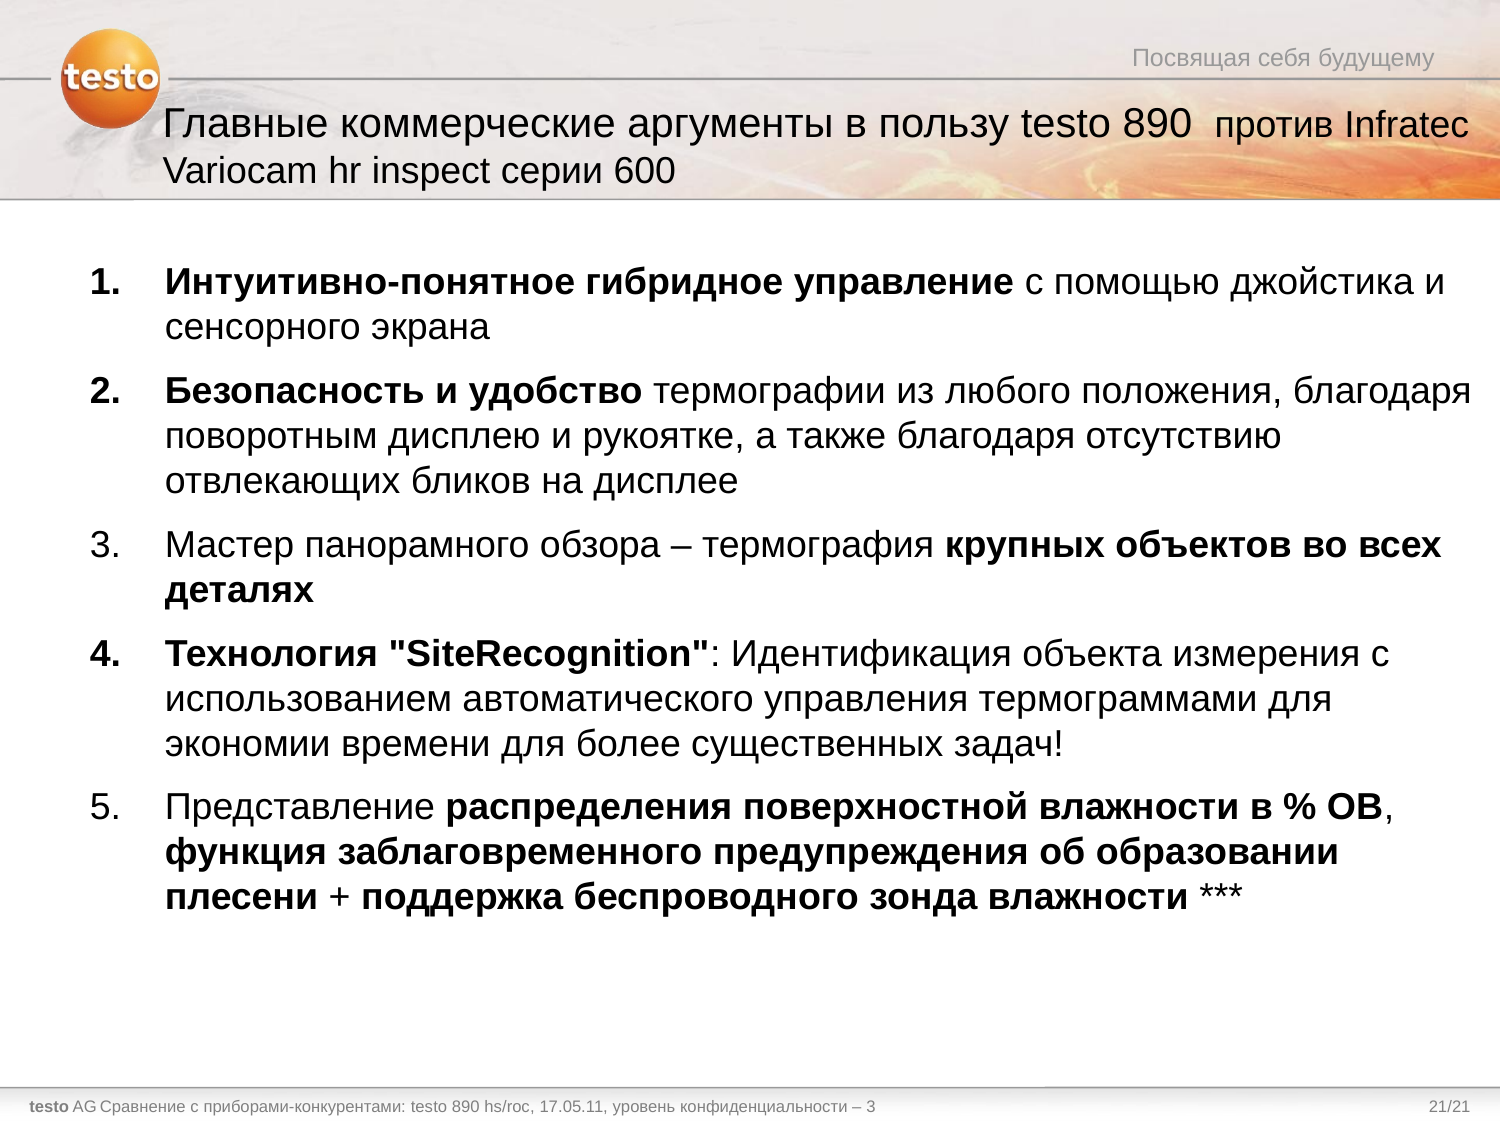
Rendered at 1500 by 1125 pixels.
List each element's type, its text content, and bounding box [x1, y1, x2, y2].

text_box Интуитивно-понятное гибридное управление с помощью джойстика и сенсорного экрана Безопасность и удобство термографии из любого положения, благодаря поворотным дисплею и рукоятке, а также благодаря отсутствию отвлекающих бликов на дисплее Мастер панорамного обзора – термография крупных объектов во всех деталях Технология "SiteRecognition": Идентификация объекта измерения с использованием автоматического управления термограммами для экономии времени для более существенных задач! Представление распределения поверхностной влажности в % ОВ, функция заблаговременного предупреждения об образовании плесени + поддержка беспроводного зонда влажности *** [74, 249, 1488, 988]
picture [0, 0, 1500, 198]
title Главные коммерческие аргументы в пользу testo 890 против Infratec Variocam hr inspect серии 600 [162, 87, 1488, 201]
picture [0, 1089, 1500, 1125]
